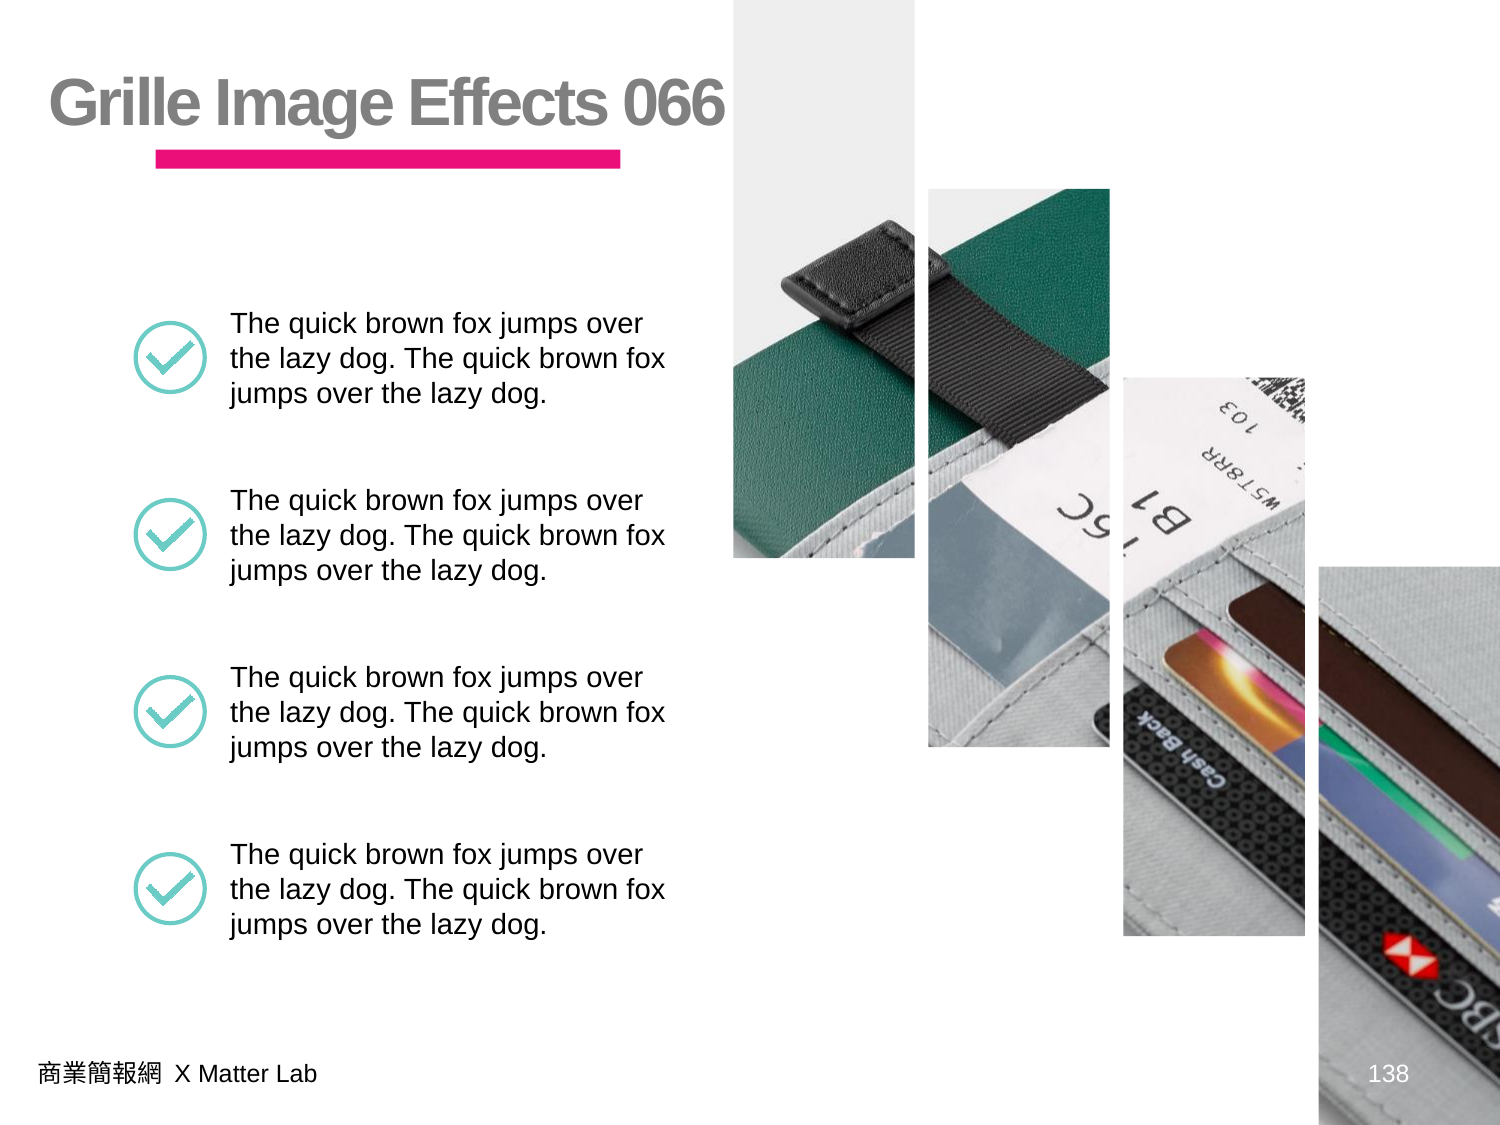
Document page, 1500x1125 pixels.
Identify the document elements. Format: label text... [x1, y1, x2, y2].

text_box Grille Image Effects 066 [33, 50, 727, 146]
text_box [135, 296, 686, 419]
text_box [154, 147, 622, 171]
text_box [135, 650, 686, 773]
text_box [135, 827, 686, 950]
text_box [135, 473, 686, 596]
picture [733, 0, 1500, 1125]
footer 商業簡報網 X Matter Lab [23, 1042, 499, 1103]
